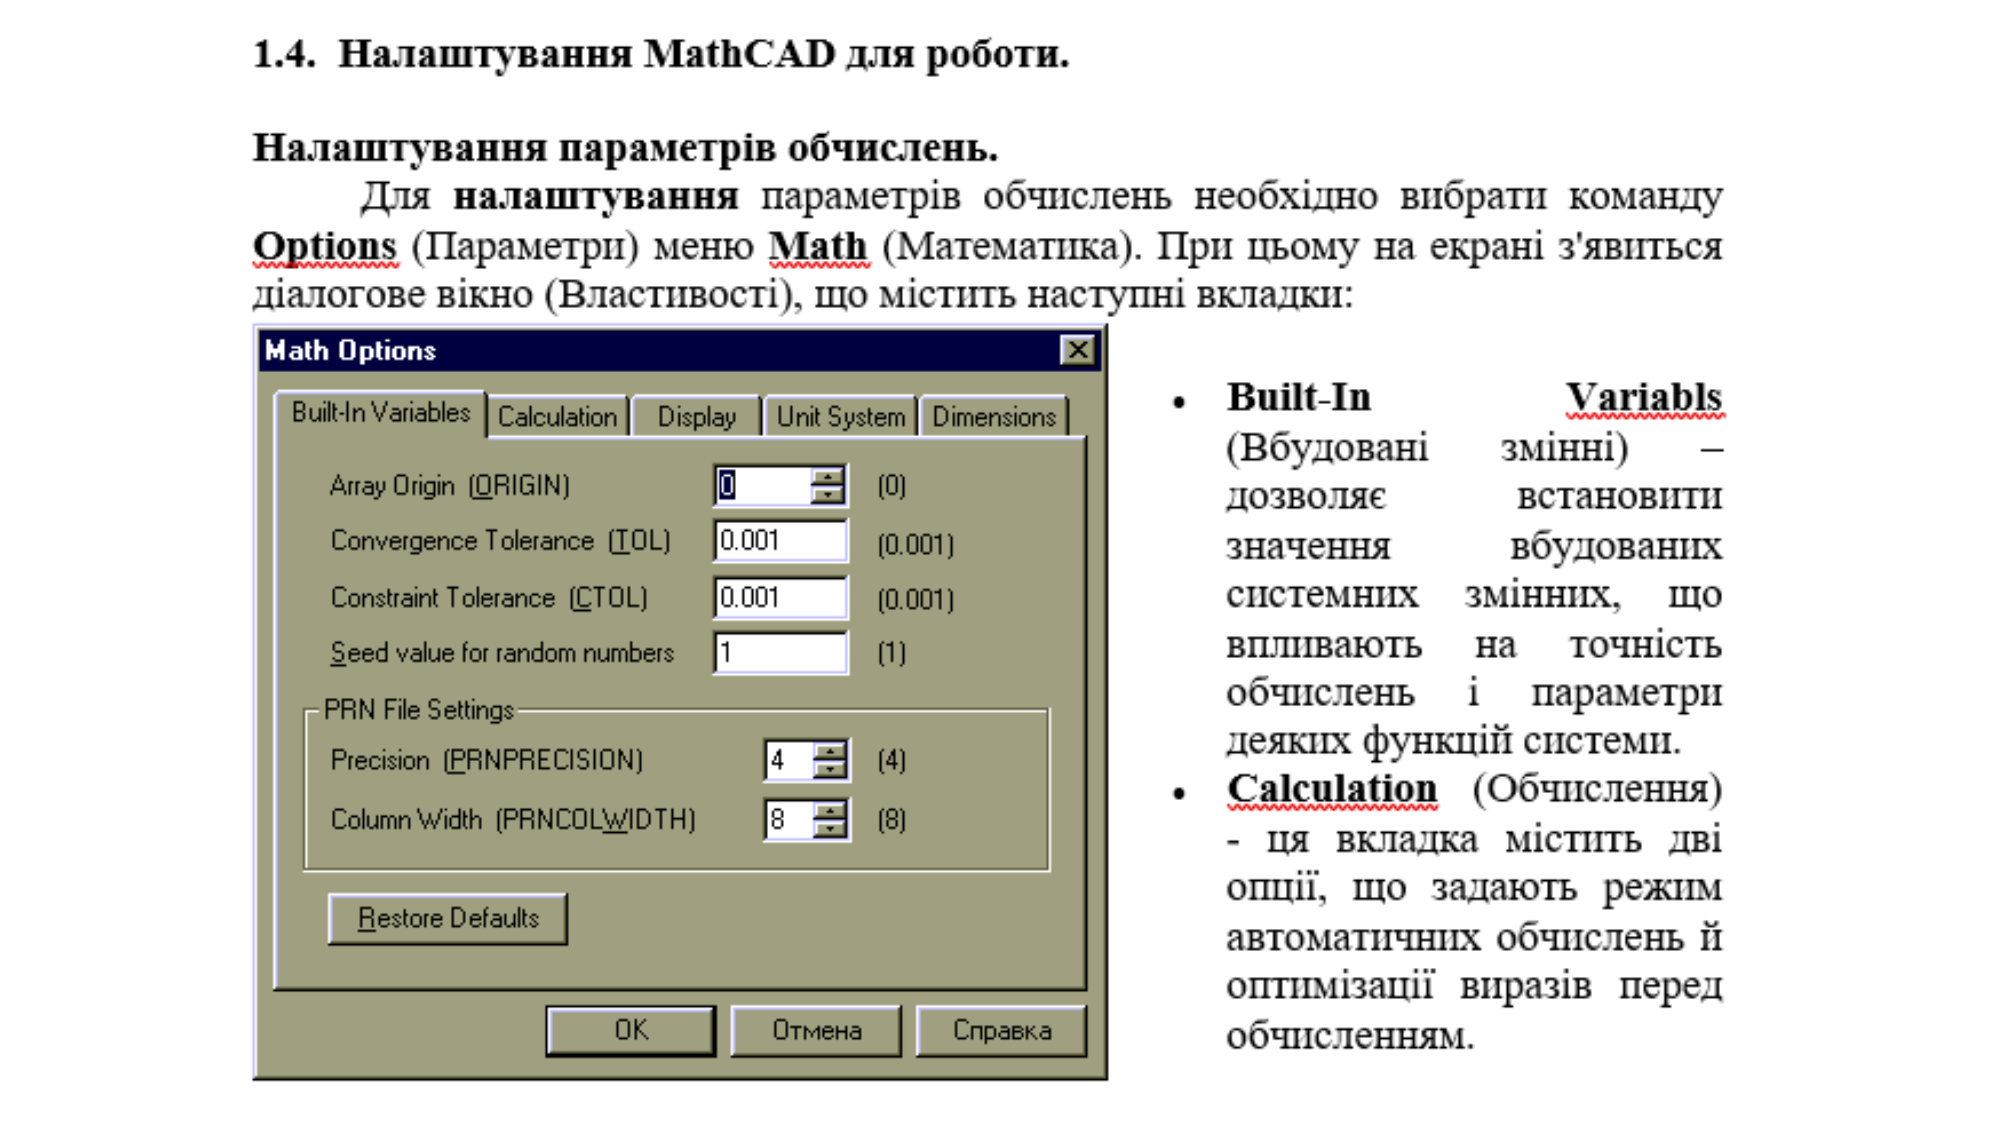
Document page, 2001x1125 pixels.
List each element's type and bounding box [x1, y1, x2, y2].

picture [228, 15, 1761, 1102]
